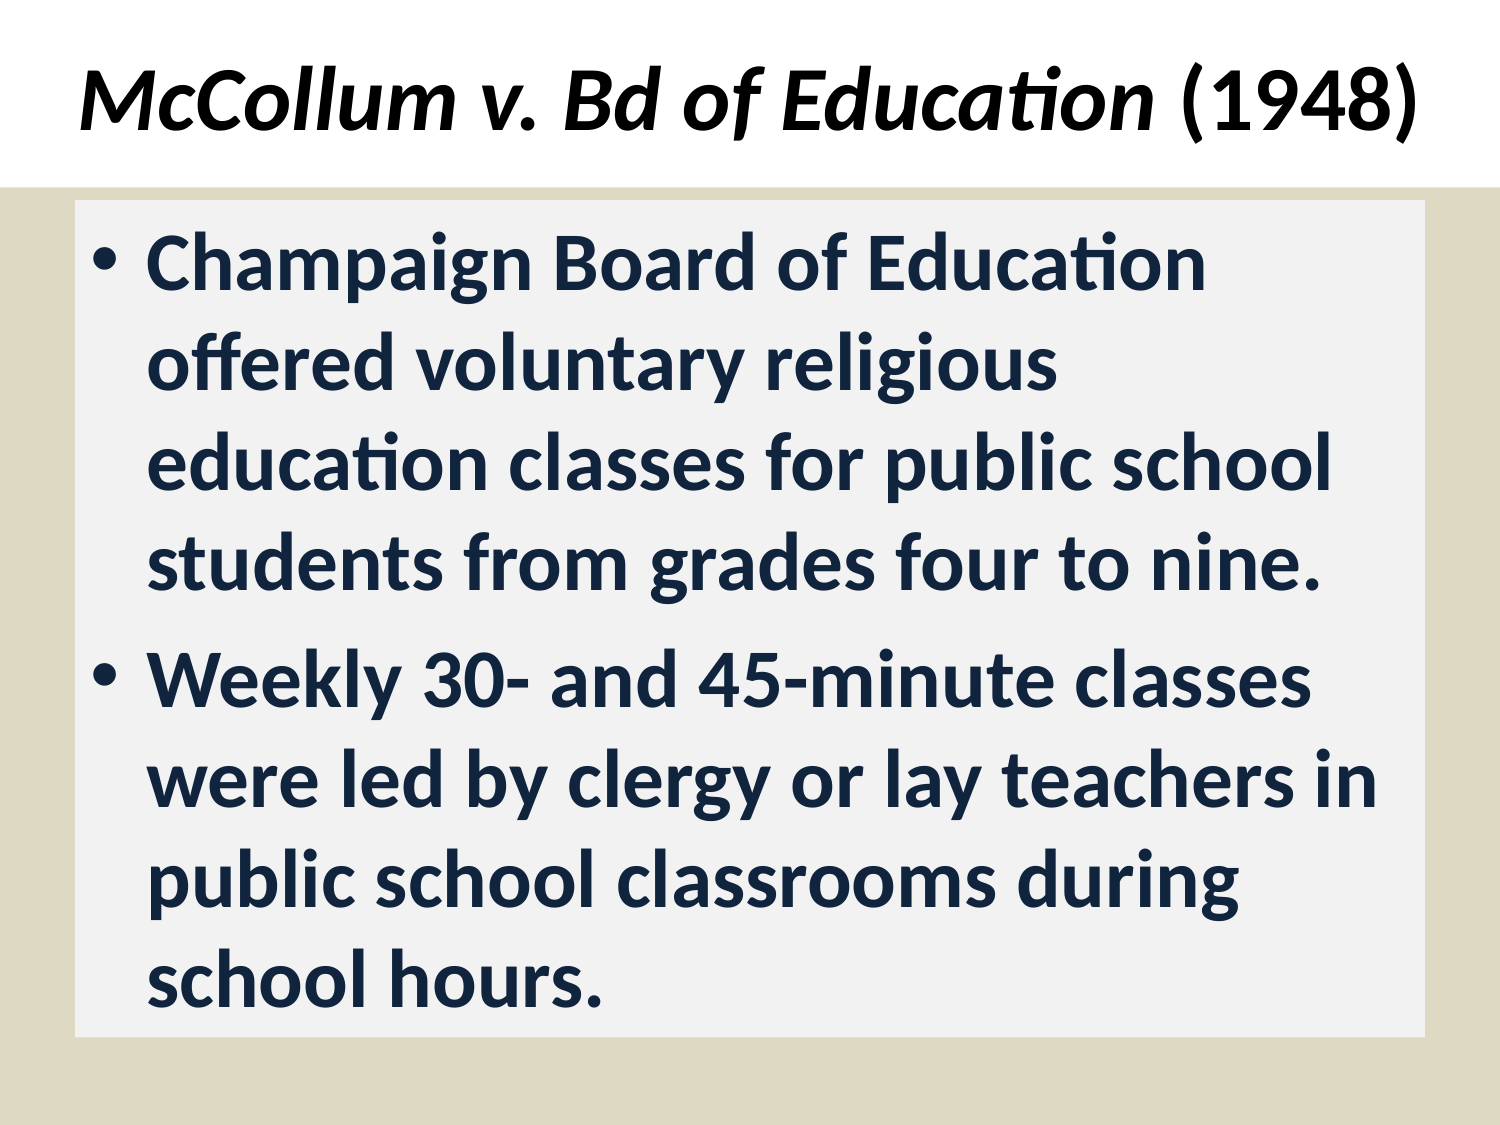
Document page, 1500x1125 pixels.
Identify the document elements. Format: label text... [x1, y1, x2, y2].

title McCollum v. Bd of Education (1948) [0, 0, 1500, 188]
list Champaign Board of Education offered voluntary religious education classes for public school students from grades four to nine. Weekly 30- and 45-minute classes were led by clergy or lay teachers in public school classrooms during school hours. [75, 200, 1425, 1038]
